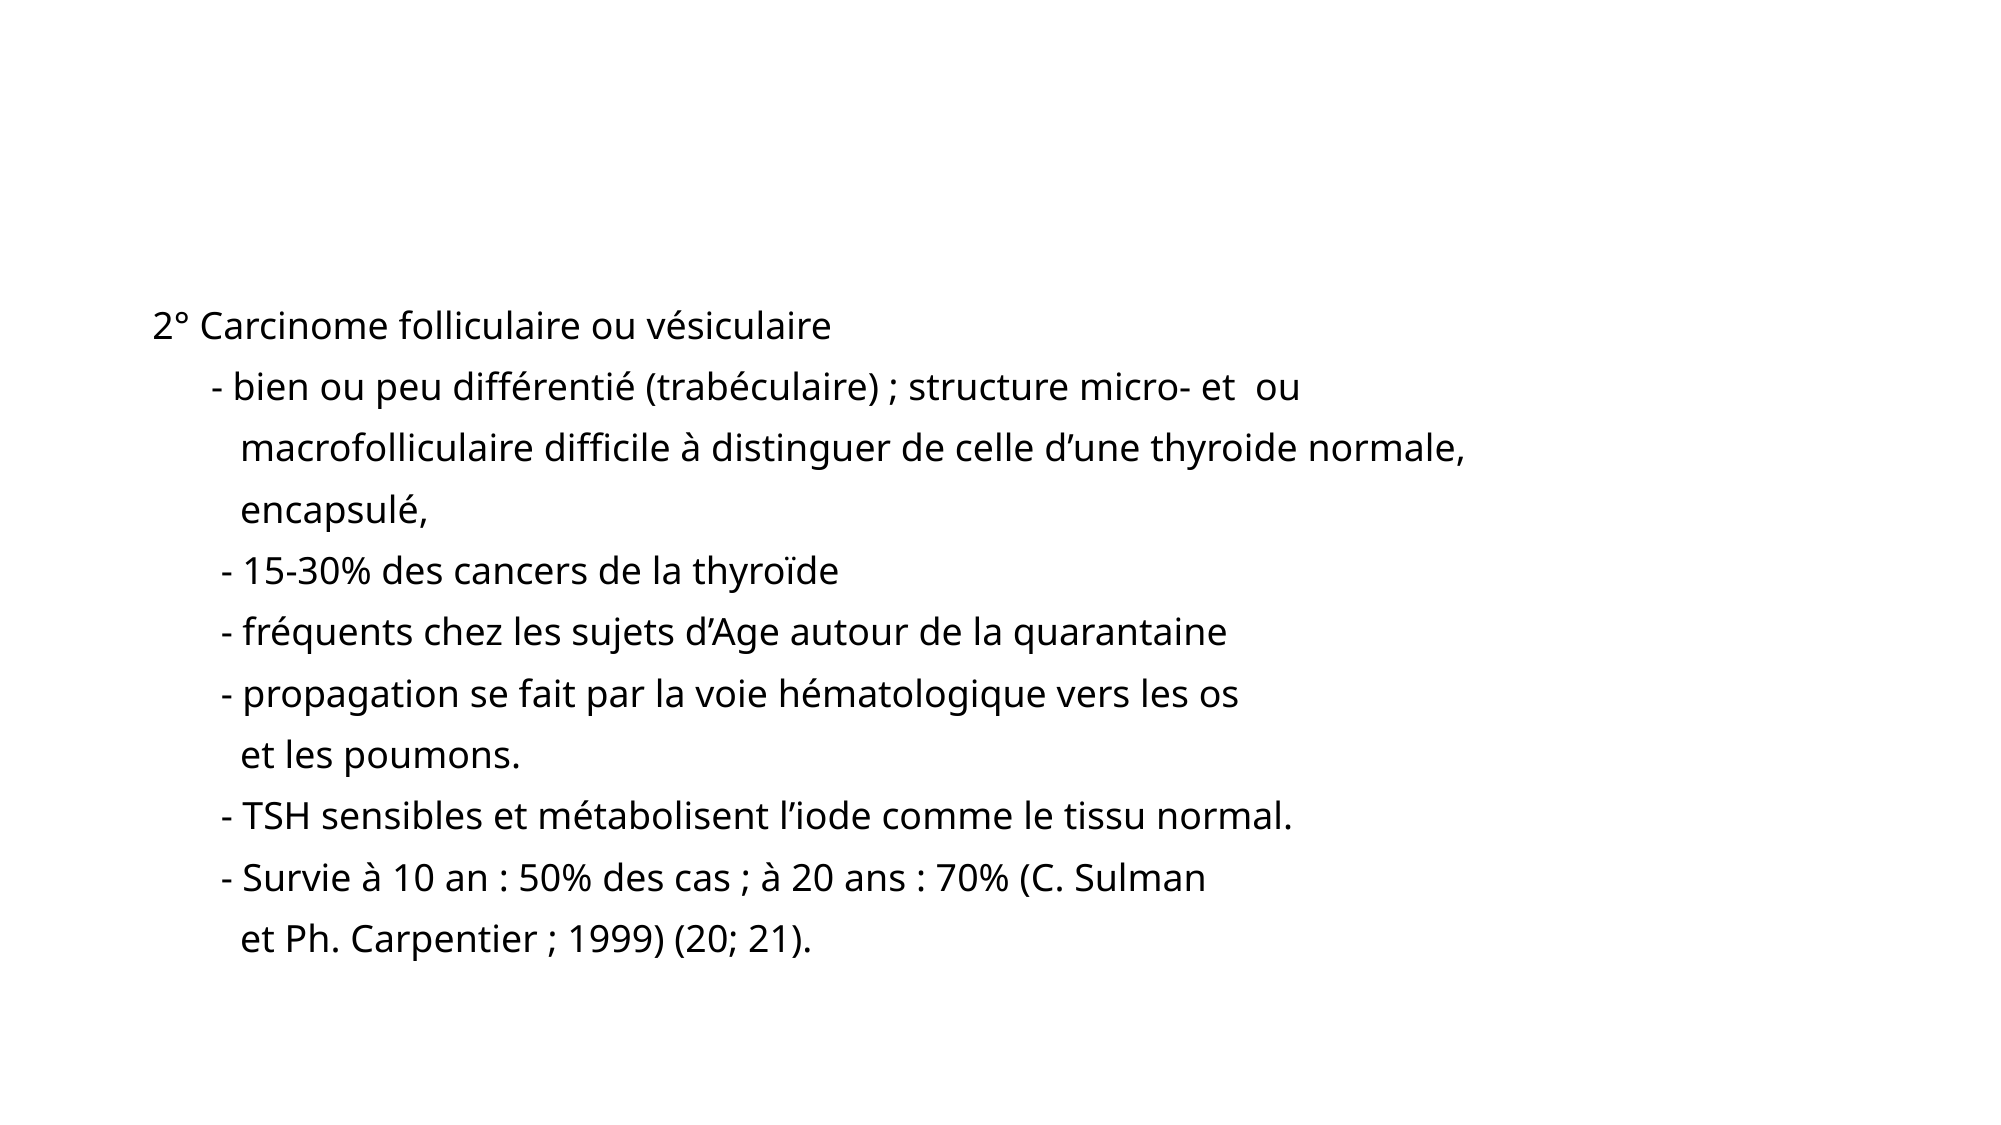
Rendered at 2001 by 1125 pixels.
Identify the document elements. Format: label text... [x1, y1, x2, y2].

list 2° Carcinome folliculaire ou vésiculaire - bien ou peu différentié (trabéculaire) ; structure micro- et ou macrofolliculaire difficile à distinguer de celle d’une thyroide normale, encapsulé, - 15-30% des cancers de la thyroïde - fréquents chez les sujets d’Age autour de la quarantaine - propagation se fait par la voie hématologique vers les os et les poumons. - TSH sensibles et métabolisent l’iode comme le tissu normal. - Survie à 10 an : 50% des cas ; à 20 ans : 70% (C. Sulman et Ph. Carpentier ; 1999) (20; 21). [137, 299, 1863, 1014]
